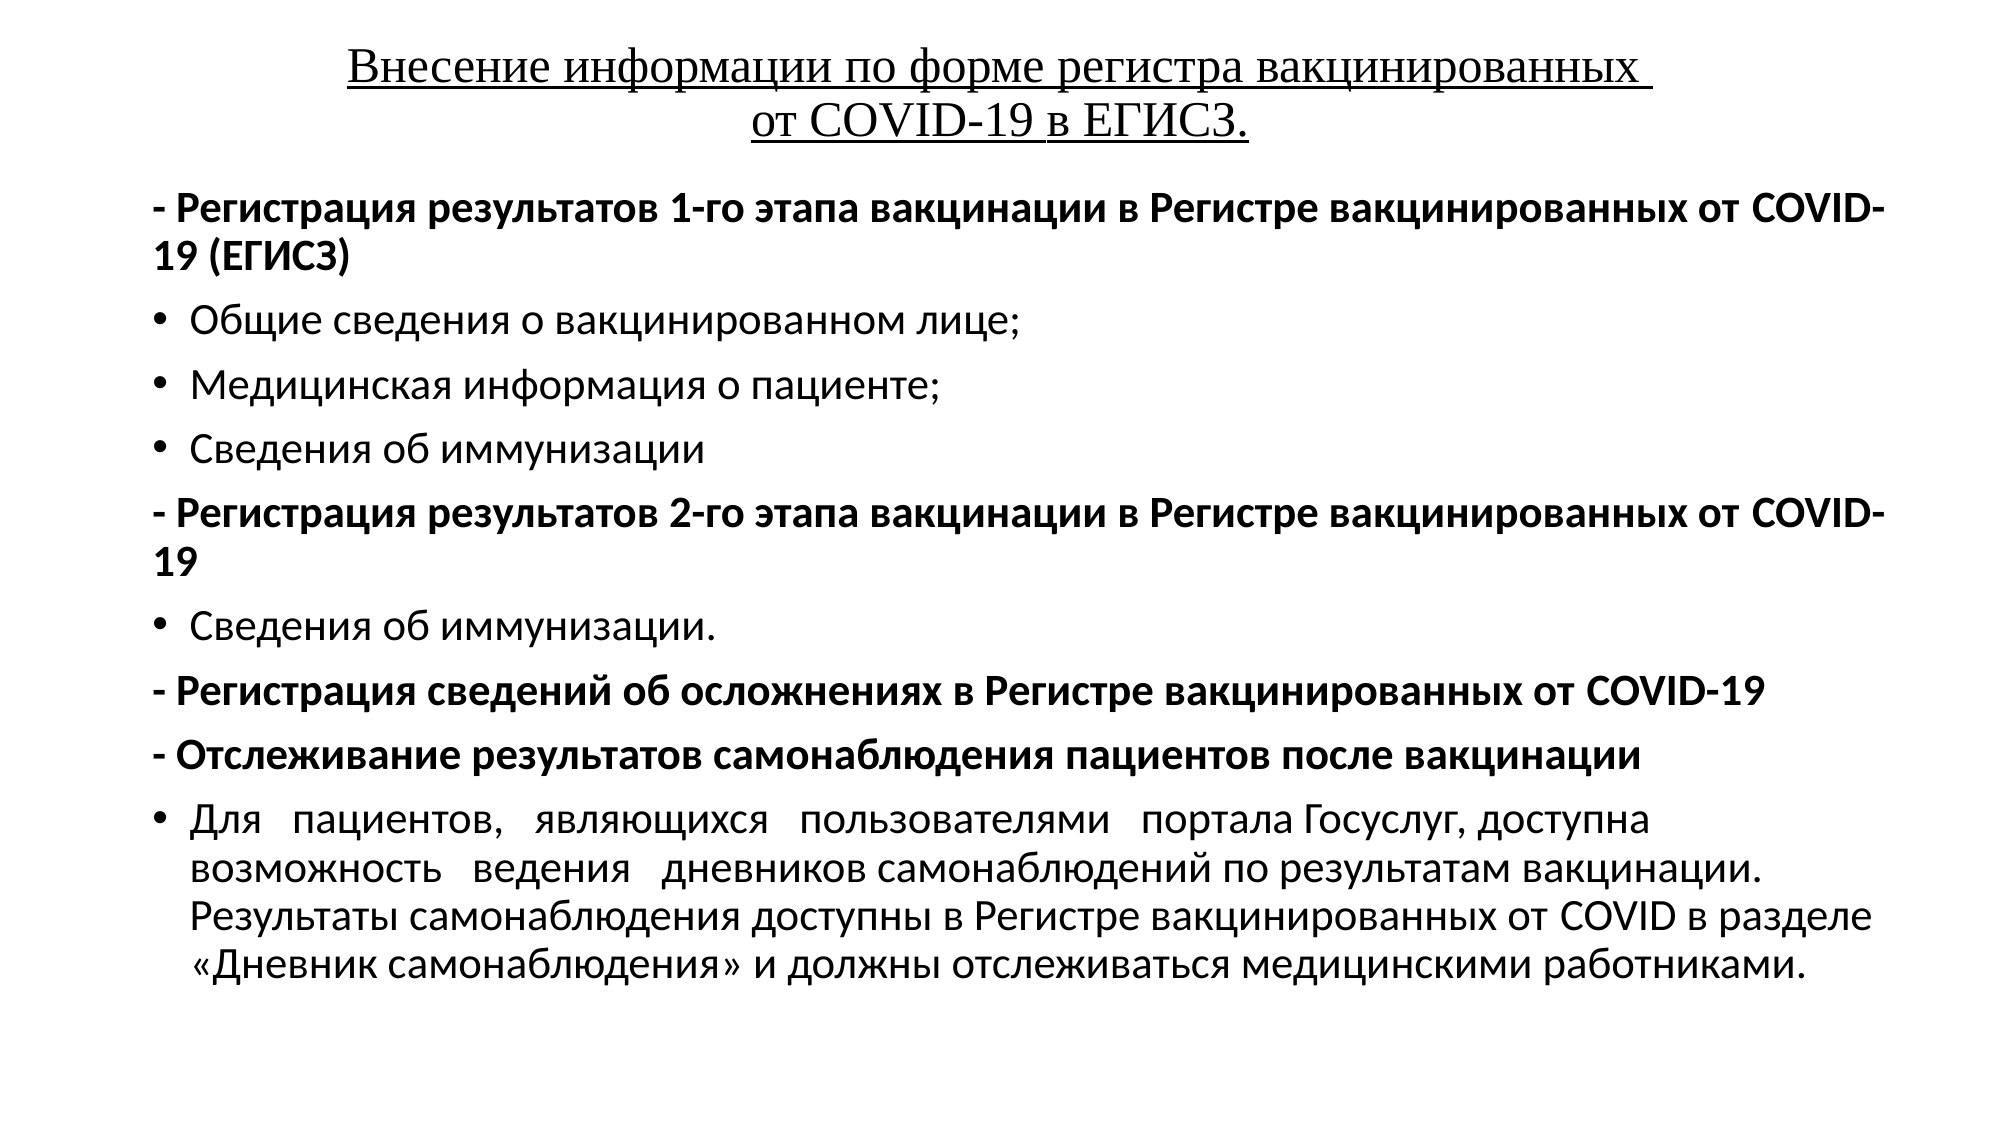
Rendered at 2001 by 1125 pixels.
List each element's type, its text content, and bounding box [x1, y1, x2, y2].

list - Регистрация результатов 1-го этапа вакцинации в Регистре вакцинированных от COVID-19 (ЕГИСЗ) Общие сведения о вакцинированном лице; Медицинская информация о пациенте; Сведения об иммунизации - Регистрация результатов 2-го этапа вакцинации в Регистре вакцинированных от COVID-19 Сведения об иммунизации. - Регистрация сведений об осложнениях в Регистре вакцинированных от COVID-19 - Отслеживание результатов самонаблюдения пациентов после вакцинации Для пациентов, являющихся пользователями портала Госуслуг, доступна возможность ведения дневников самонаблюдений по результатам вакцинации. Результаты самонаблюдения доступны в Регистре вакцинированных от COVID в разделе «Дневник самонаблюдения» и должны отслеживаться медицинскими работниками. [137, 175, 1907, 1014]
title Внесение информации по форме регистра вакцинированных от COVID-19 в ЕГИСЗ. [137, 59, 1863, 128]
